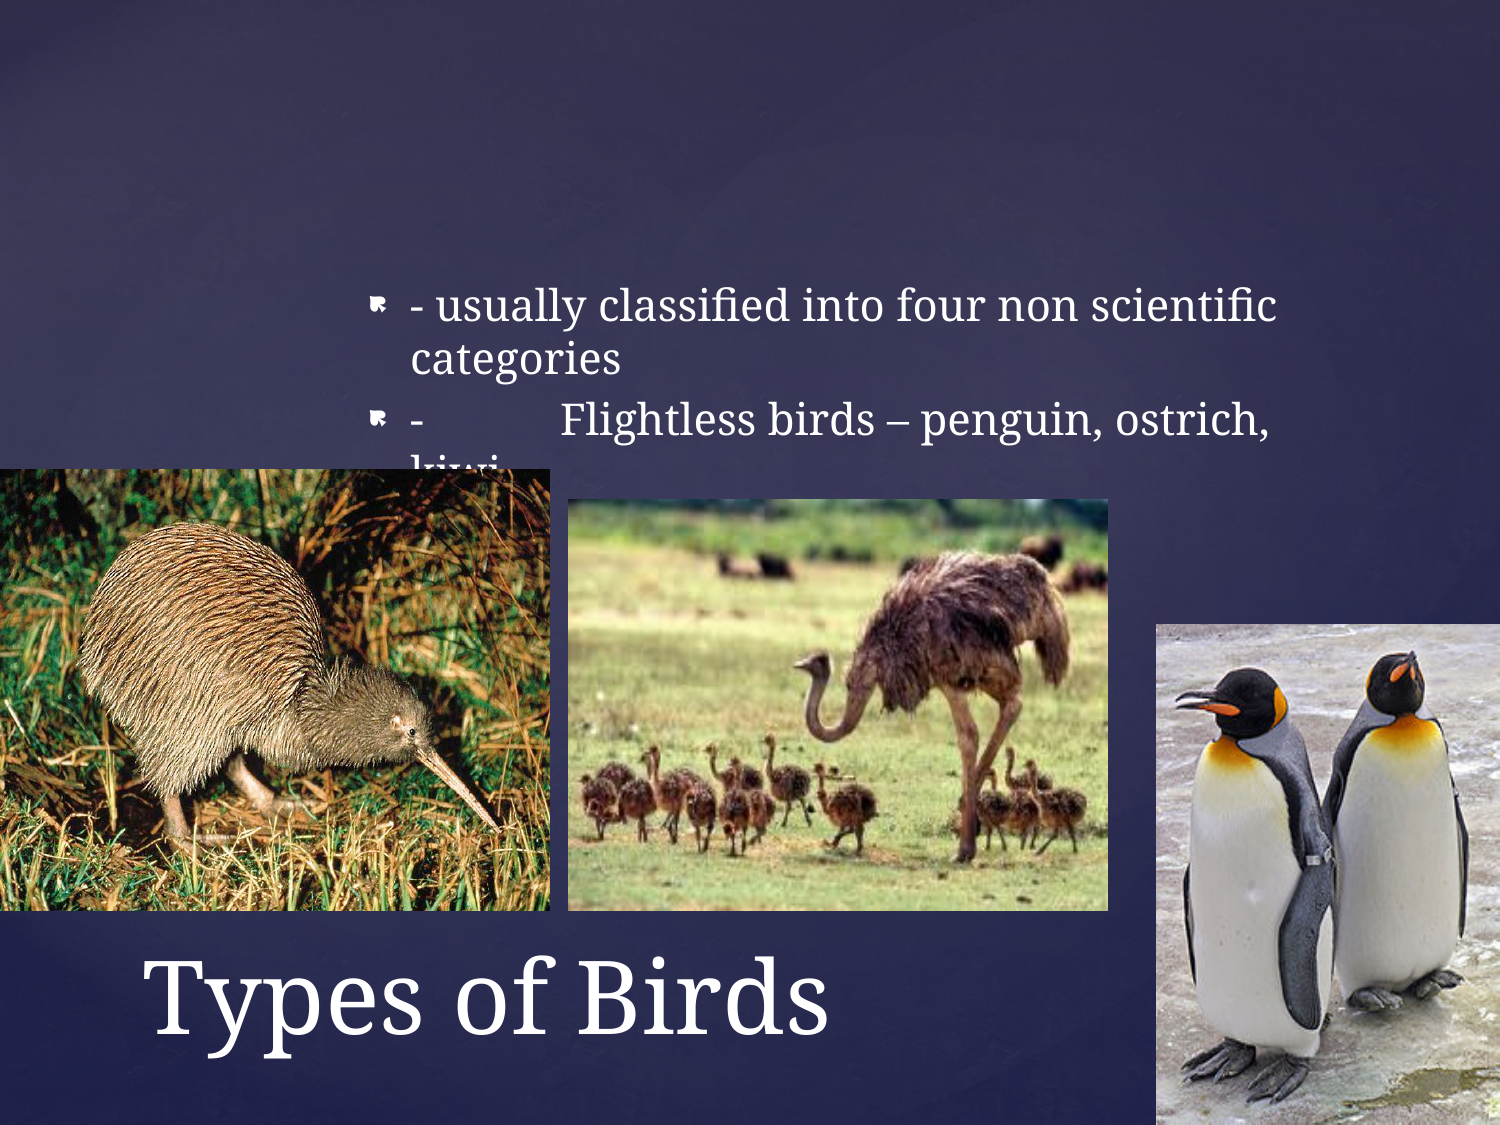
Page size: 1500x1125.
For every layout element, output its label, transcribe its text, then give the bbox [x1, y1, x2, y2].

picture [0, 468, 551, 912]
picture [567, 499, 1109, 912]
picture [1155, 624, 1500, 1125]
title Types of Birds [127, 887, 1145, 1063]
list - usually classified into four non scientific categories - Flightless birds – penguin, ostrich, kiwi [350, 62, 1350, 713]
